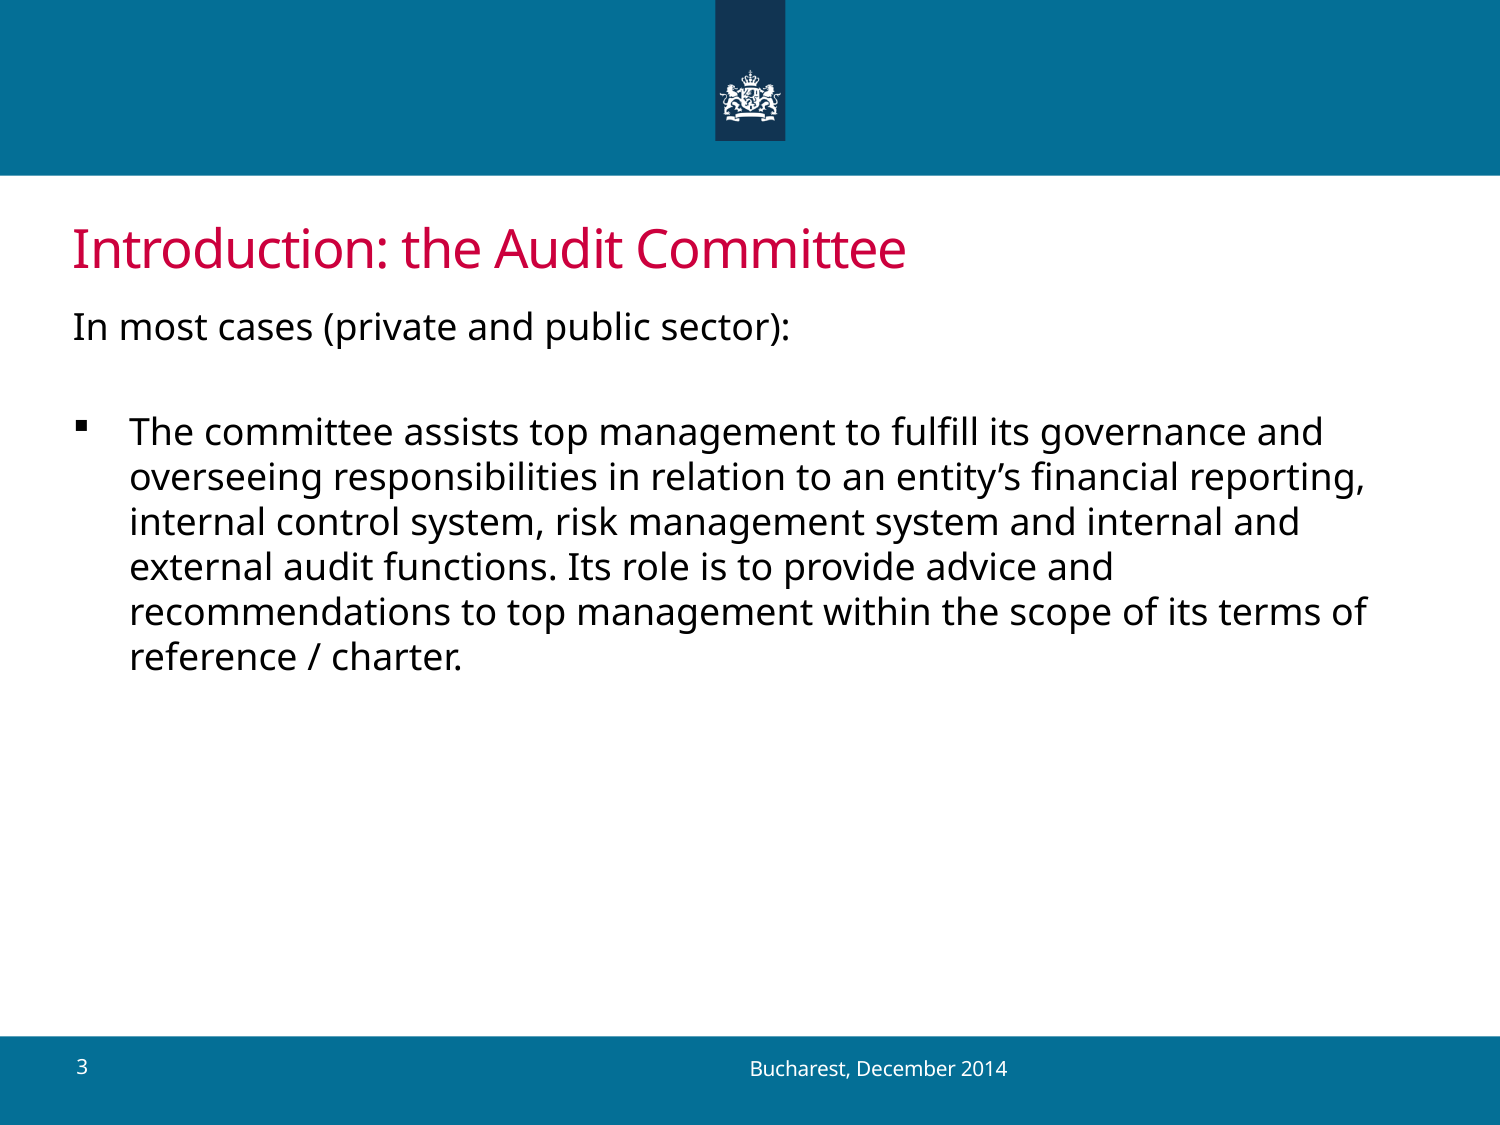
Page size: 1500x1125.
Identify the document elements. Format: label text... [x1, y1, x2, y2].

list In most cases (private and public sector): The committee assists top management to fulfill its governance and overseeing responsibilities in relation to an entity’s financial reporting, internal control system, risk management system and internal and external audit functions. Its role is to provide advice and recommendations to top management within the scope of its terms of reference / charter. [57, 295, 1409, 899]
slide_number 3 [61, 1046, 179, 1107]
footer Bucharest, December 2014 [734, 1047, 1419, 1100]
picture [716, 0, 784, 140]
title Introduction: the Audit Committee [57, 207, 1409, 295]
